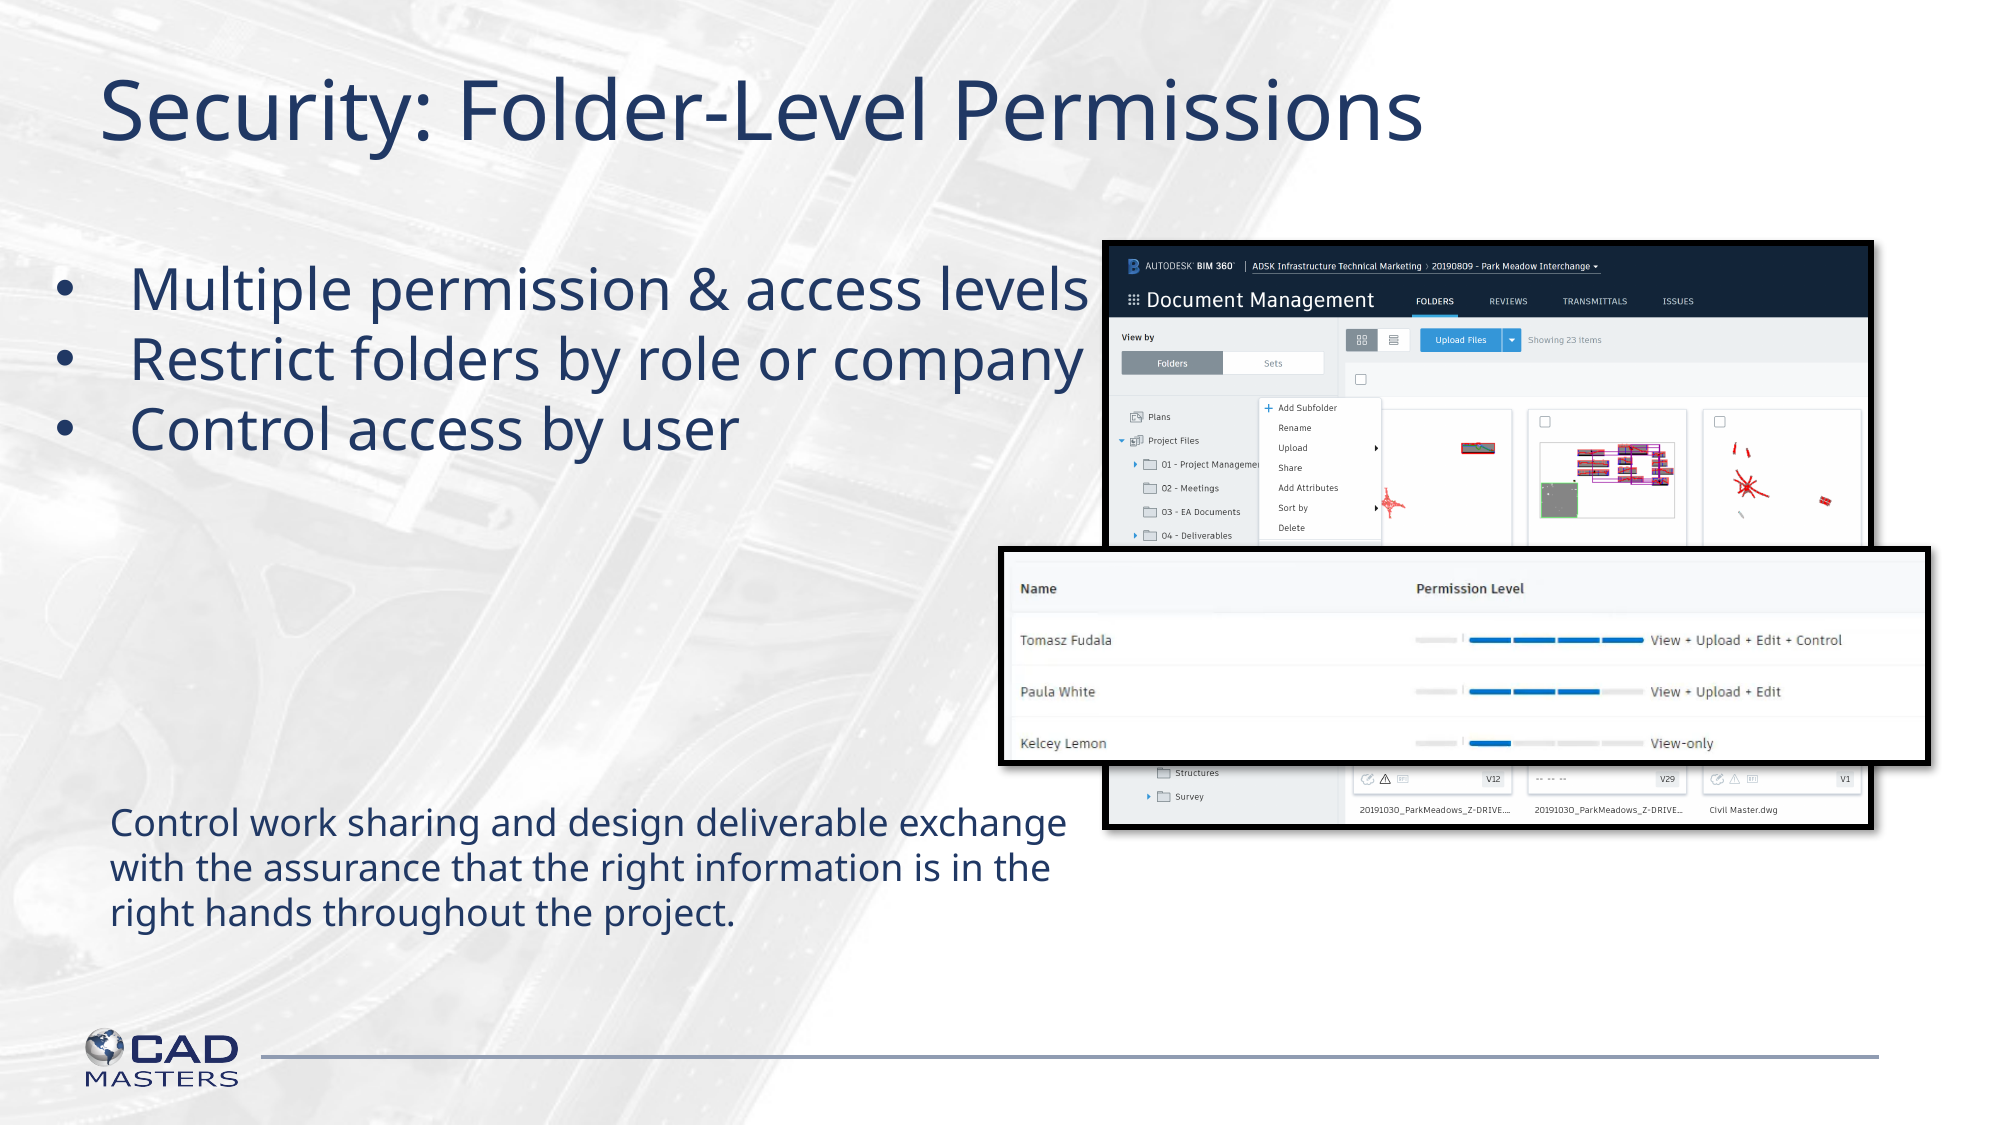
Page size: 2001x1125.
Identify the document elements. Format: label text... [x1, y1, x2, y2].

text_box Control work sharing and design deliverable exchange with the assurance that the right information is in the right hands throughout the project. [98, 787, 1107, 946]
text_box Security: Folder-Level Permissions [99, 68, 1900, 310]
picture [81, 1025, 242, 1090]
picture [1004, 246, 1925, 825]
text_box Multiple permission & access levels Restrict folders by role or company Control access by user [43, 240, 1103, 544]
